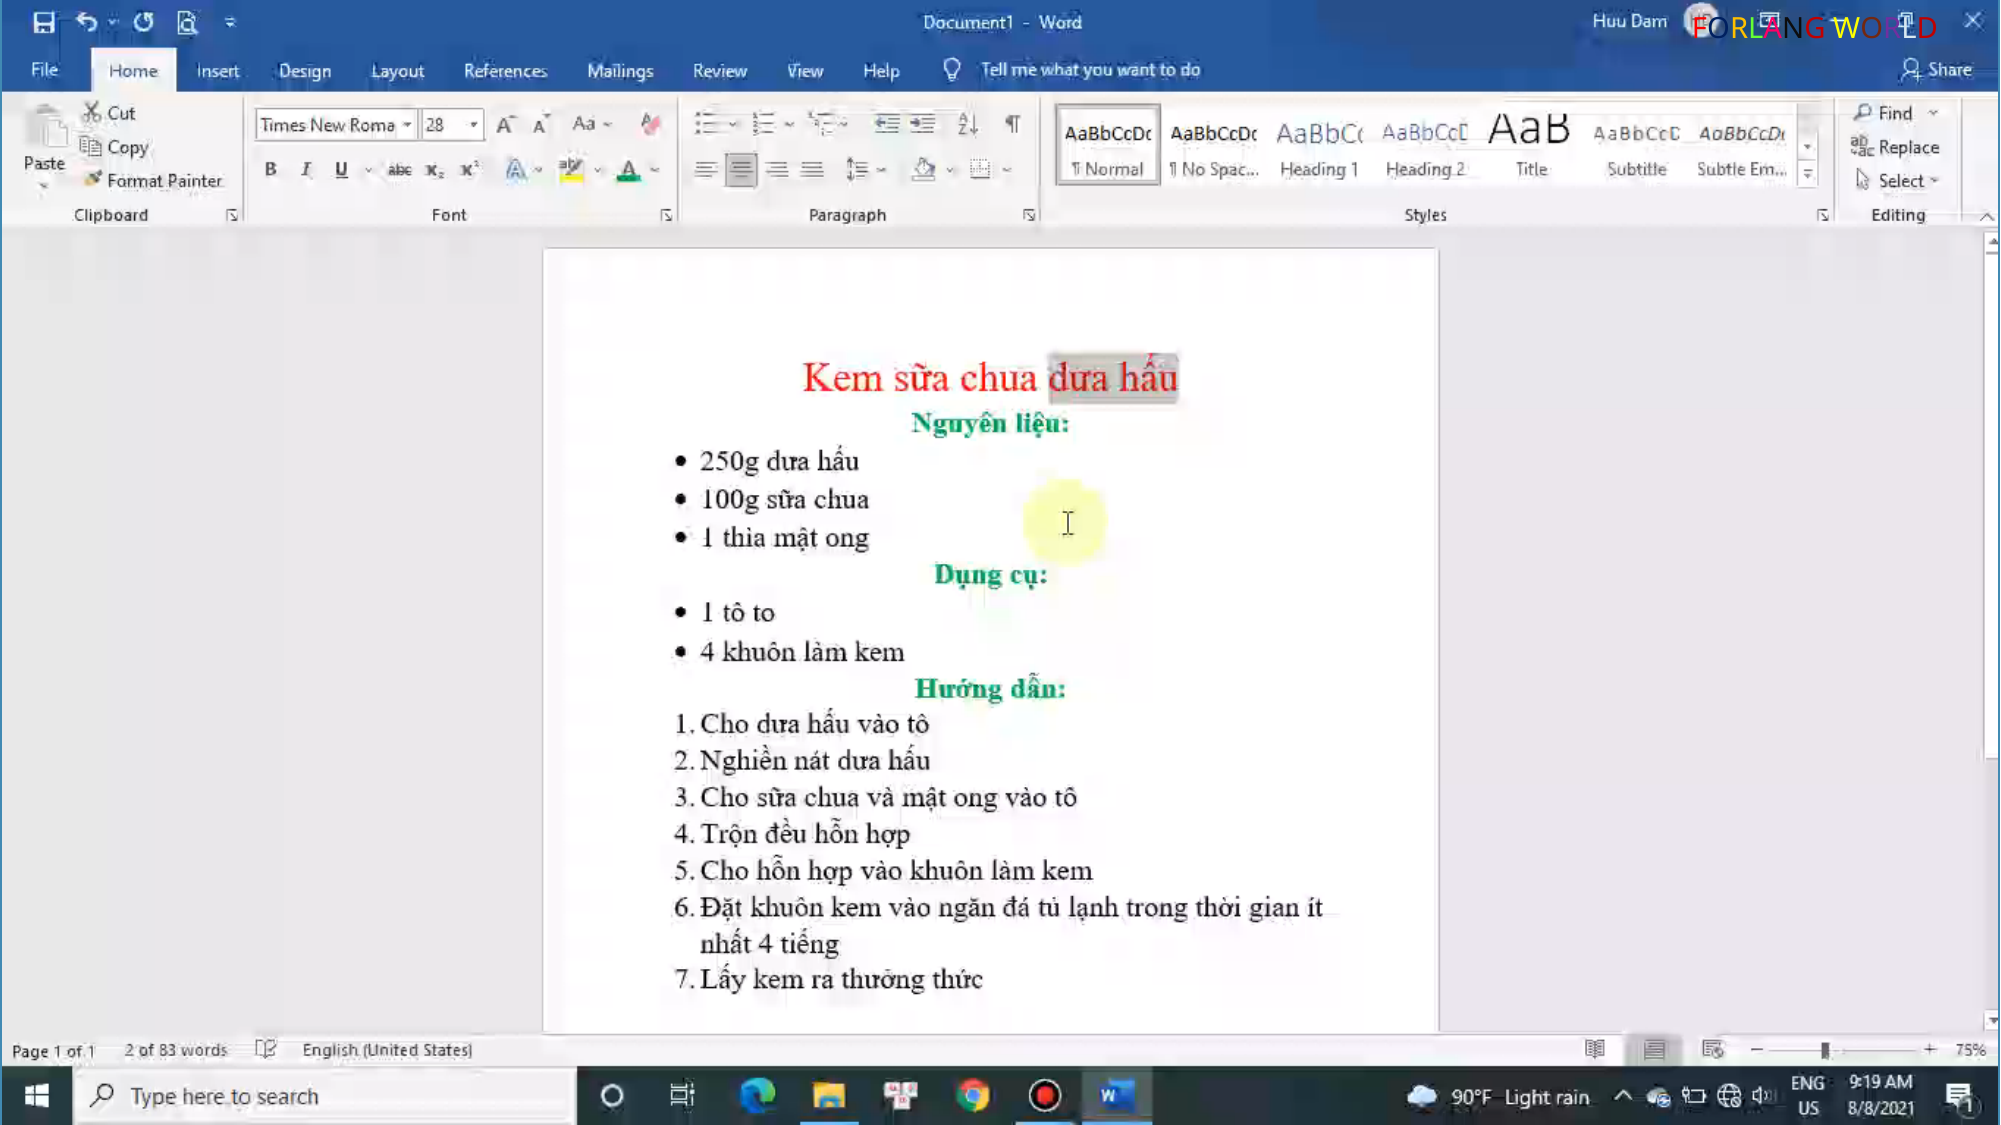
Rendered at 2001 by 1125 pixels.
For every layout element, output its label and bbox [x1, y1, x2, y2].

text_box [1, 0, 1998, 1125]
